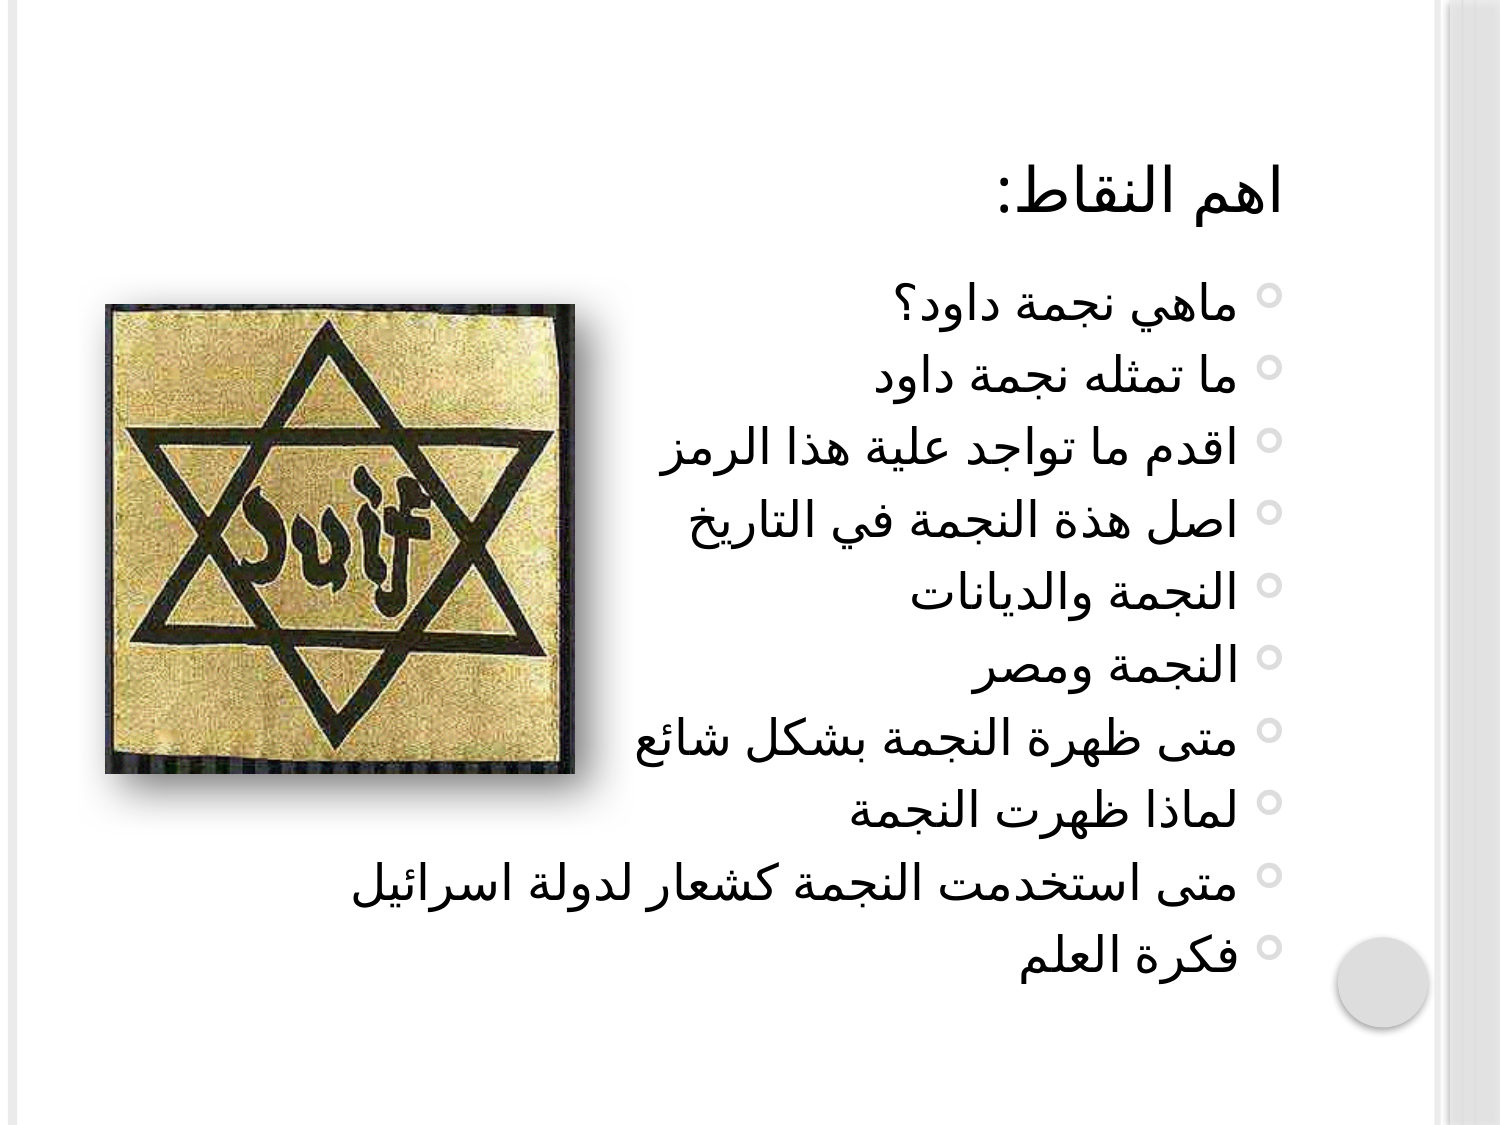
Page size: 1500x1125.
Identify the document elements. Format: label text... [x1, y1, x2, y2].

title اهم النقاط: [75, 45, 1300, 233]
picture [104, 304, 575, 774]
list ماهي نجمة داود؟ ما تمثله نجمة داود اقدم ما تواجد علية هذا الرمز اصل هذة النجمة في التاريخ النجمة والديانات النجمة ومصر متى ظهرة النجمة بشكل شائع لماذا ظهرت النجمة متى استخدمت النجمة كشعار لدولة اسرائيل فكرة العلم [75, 262, 1300, 1062]
